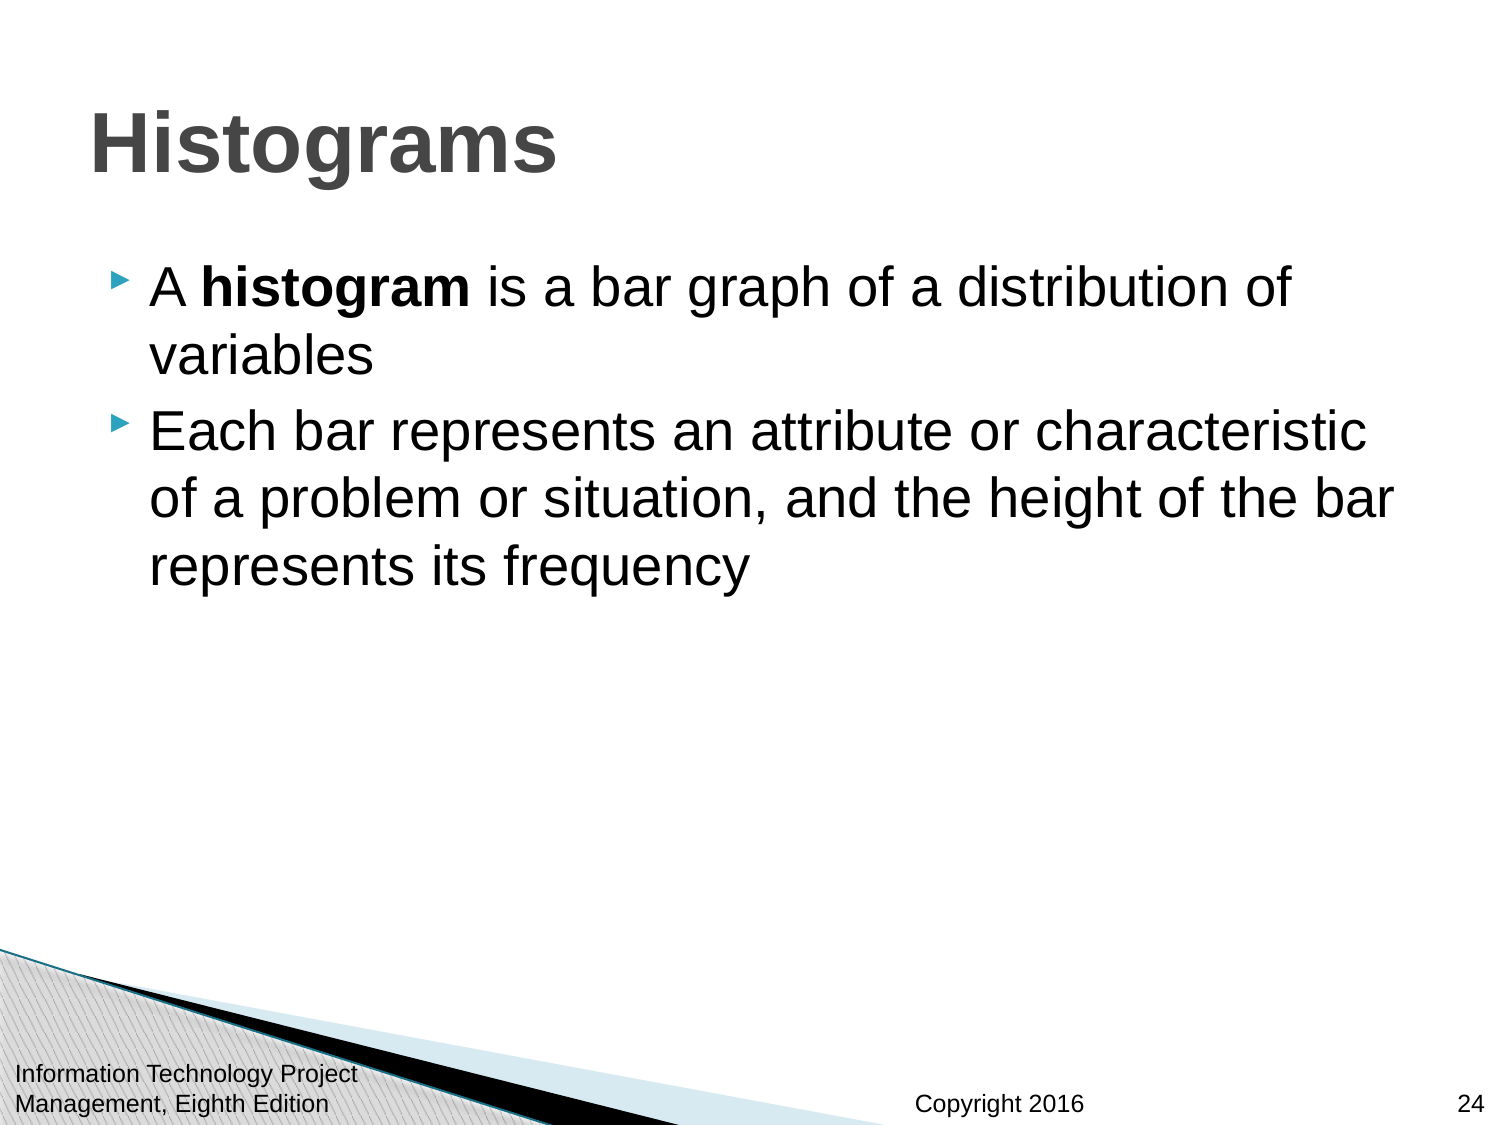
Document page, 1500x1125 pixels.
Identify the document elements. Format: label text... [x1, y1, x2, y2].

slide_number 24 [1408, 1065, 1500, 1125]
footer Information Technology Project Management, Eighth Edition [0, 1050, 425, 1125]
list A histogram is a bar graph of a distribution of variables Each bar represents an attribute or characteristic of a problem or situation, and the height of the bar represents its frequency [74, 242, 1426, 651]
title Histograms [75, 45, 1425, 233]
